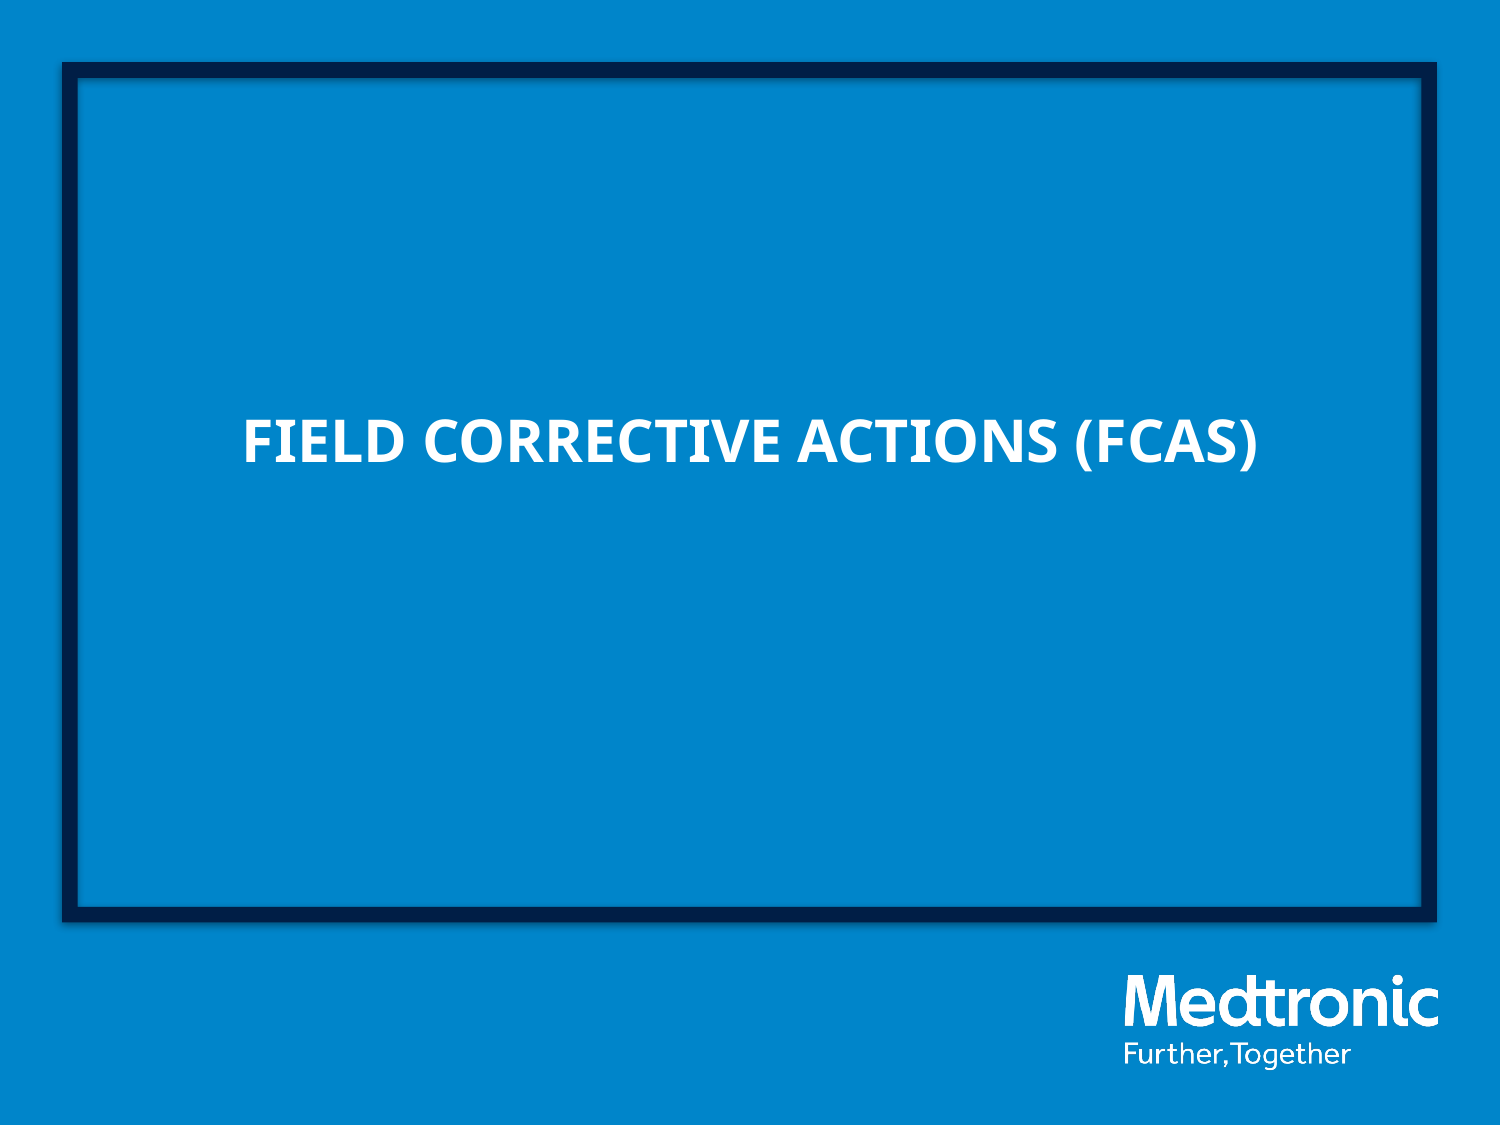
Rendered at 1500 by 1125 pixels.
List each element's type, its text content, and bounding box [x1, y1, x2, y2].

title Field corrective actions (fcas) [235, 403, 1265, 483]
